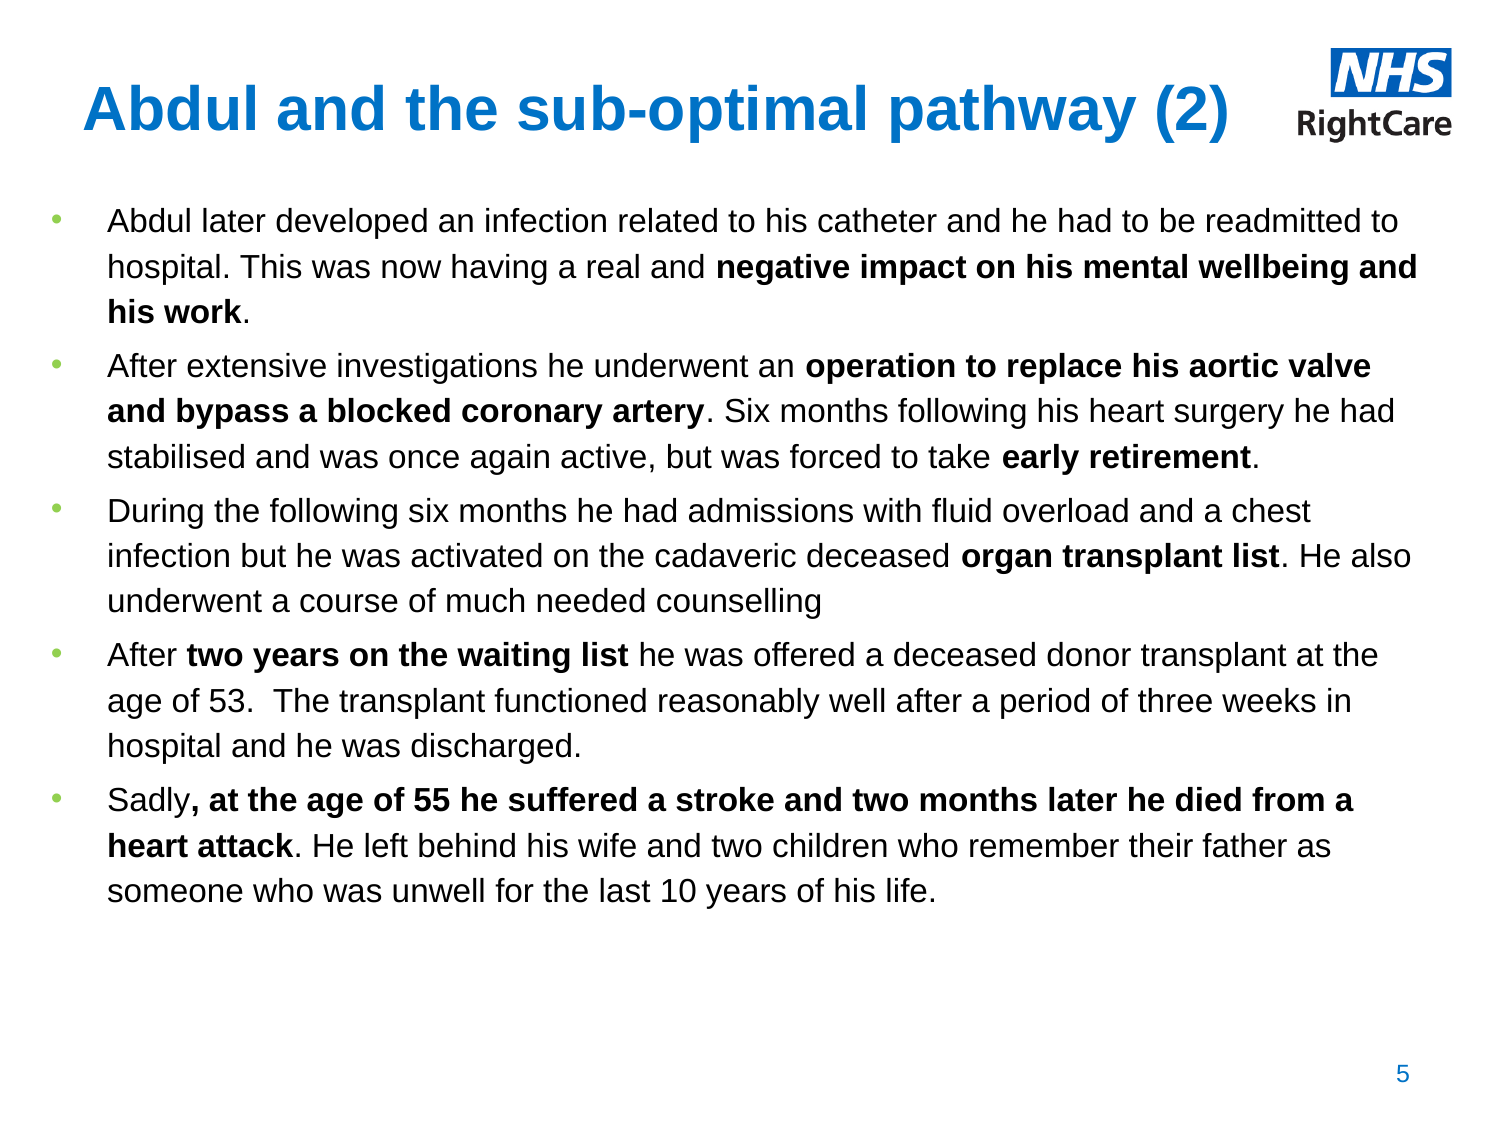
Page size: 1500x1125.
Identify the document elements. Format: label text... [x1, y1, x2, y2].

title Abdul and the sub-optimal pathway (2) [67, 50, 1275, 160]
picture [941, 0, 1500, 251]
list Abdul later developed an infection related to his catheter and he had to be readmitted to hospital. This was now having a real and negative impact on his mental wellbeing and his work. After extensive investigations he underwent an operation to replace his aortic valve and bypass a blocked coronary artery. Six months following his heart surgery he had stabilised and was once again active, but was forced to take early retirement. During the following six months he had admissions with fluid overload and a chest infection but he was activated on the cadaveric deceased organ transplant list. He also underwent a course of much needed counselling After two years on the waiting list he was offered a deceased donor transplant at the age of 53. The transplant functioned reasonably well after a period of three weeks in hospital and he was discharged. Sadly, at the age of 55 he suffered a stroke and two months later he died from a heart attack. He left behind his wife and two children who remember their father as someone who was unwell for the last 10 years of his life. [35, 186, 1449, 1043]
slide_number 5 [1074, 1042, 1425, 1103]
